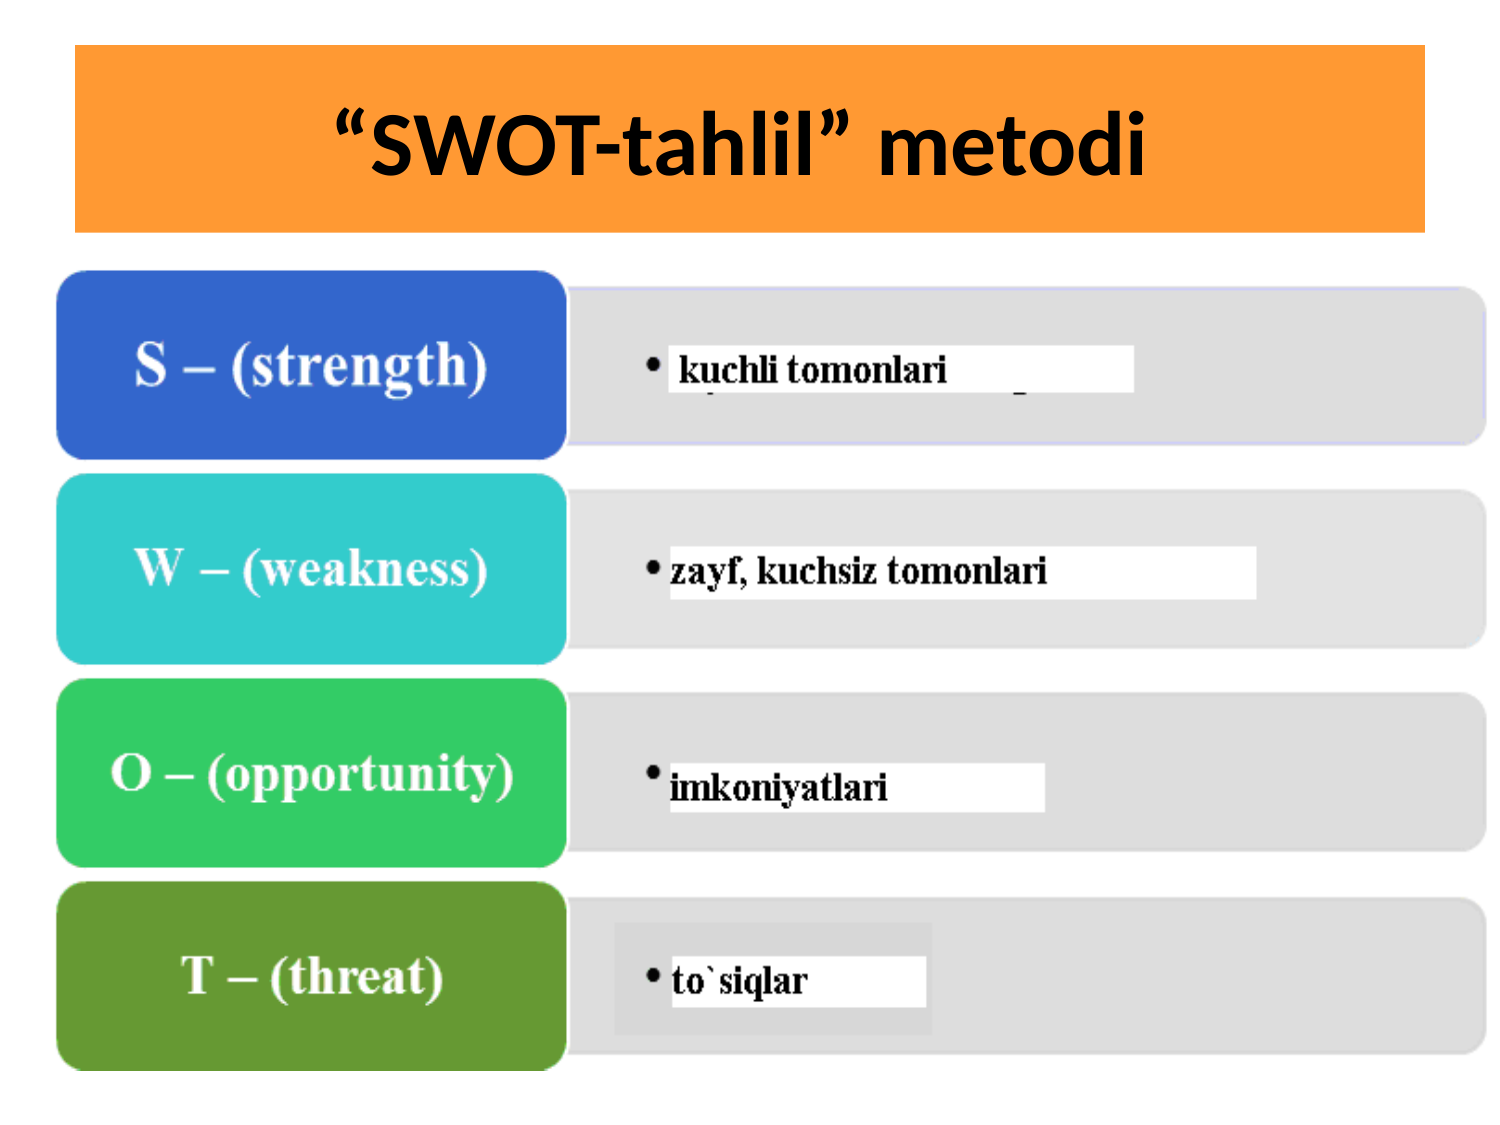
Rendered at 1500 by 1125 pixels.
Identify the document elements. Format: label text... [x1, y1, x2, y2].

title “SWOT-tahlil” metodi [74, 44, 1426, 233]
picture [52, 266, 1500, 1071]
